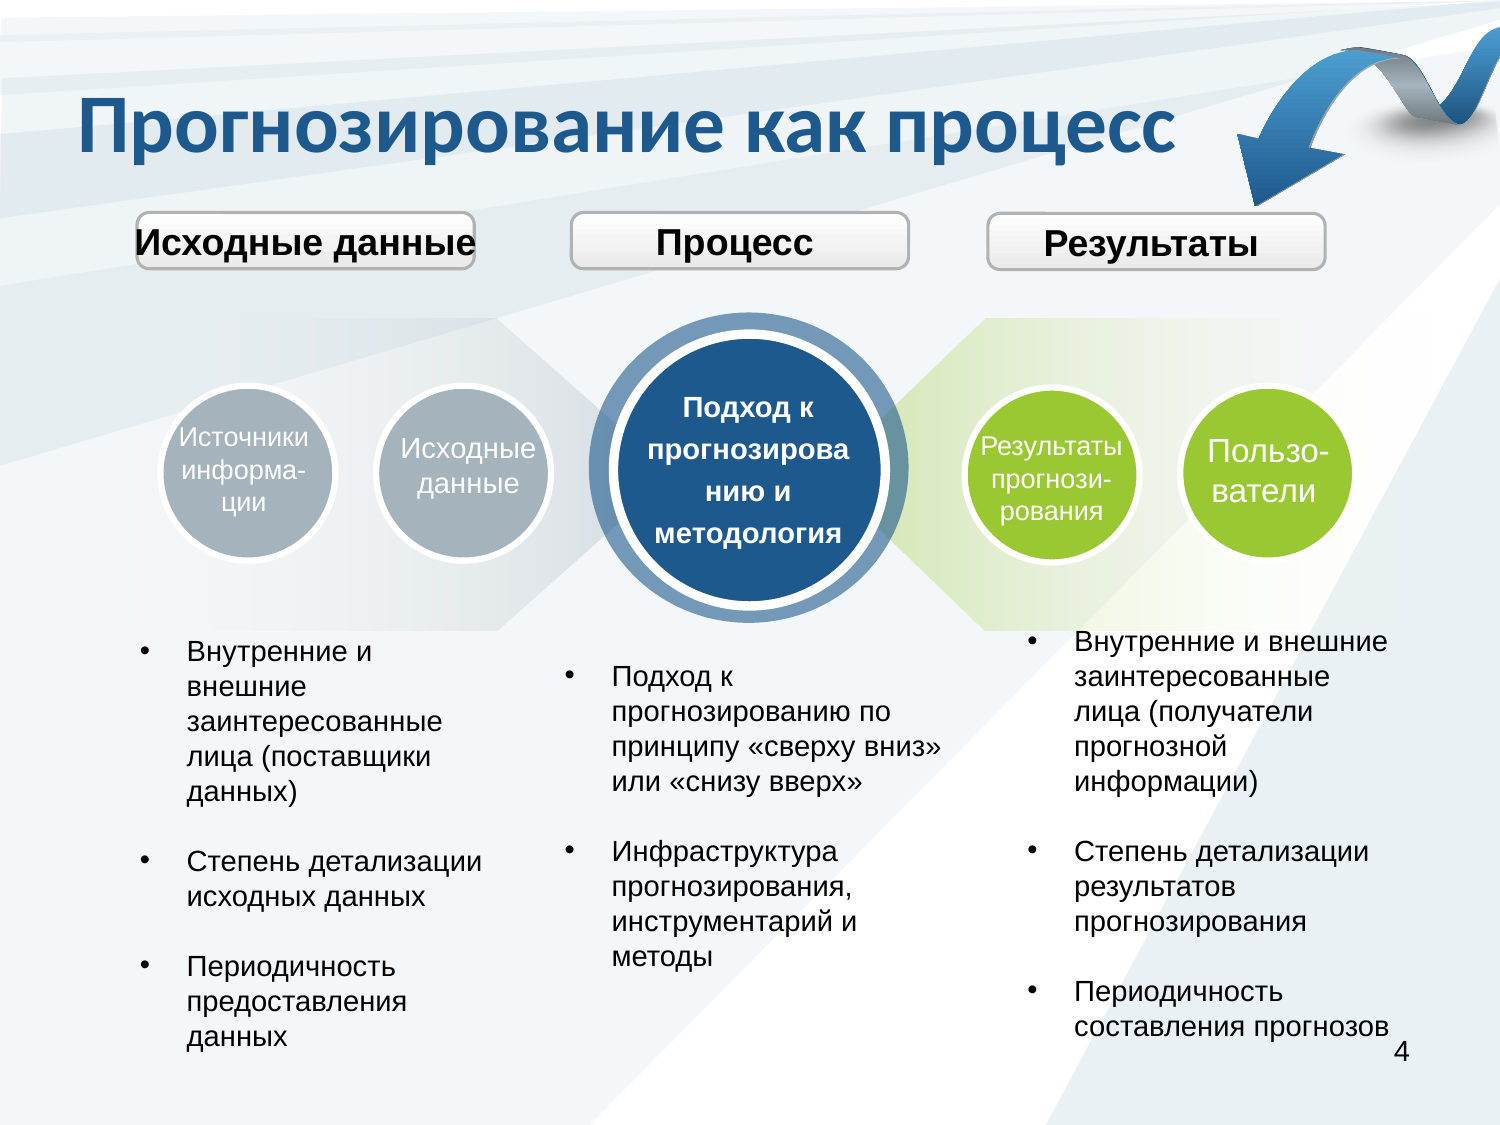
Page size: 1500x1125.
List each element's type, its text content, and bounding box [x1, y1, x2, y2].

text_box [1191, 517, 1344, 561]
text_box [913, 318, 1438, 631]
text_box [177, 525, 319, 561]
text_box Результаты прогнози-рования [960, 421, 1143, 534]
text_box Подход к прогнозированию по принципу «сверху вниз» или «снизу вверх» Инфраструктура прогнозирования, инструментарий и методы [549, 649, 958, 980]
text_box Источники информа-ции [162, 412, 325, 525]
text_box [1196, 385, 1339, 422]
text_box [376, 447, 380, 500]
text_box [983, 387, 1121, 421]
text_box Исходные данные [380, 422, 556, 507]
picture [1342, 88, 1500, 171]
title Прогнозирование как процесс [62, 24, 1275, 213]
text_box [325, 431, 336, 515]
slide_number 4 [1074, 1024, 1425, 1103]
text_box [62, 318, 583, 631]
text_box Внутренние и внешние заинтересованные лица (поставщики данных) Степень детализации исходных данных Периодичность предоставления данных [124, 624, 513, 1060]
text_box [1180, 432, 1190, 514]
text_box [392, 385, 535, 422]
text_box [382, 507, 545, 561]
text_box Пользо-ватели [1190, 422, 1347, 517]
text_box Исходные данные [136, 213, 475, 269]
picture [1434, 93, 1449, 104]
text_box [1347, 436, 1356, 511]
text_box Процесс [571, 213, 909, 269]
text_box Результаты [987, 213, 1326, 270]
text_box Внутренние и внешние заинтересованные лица (получатели прогнозной информации) Степень детализации результатов прогнозирования Периодичность составления прогнозов [1012, 615, 1413, 1120]
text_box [588, 312, 909, 624]
text_box [185, 385, 311, 412]
text_box [987, 534, 1117, 563]
